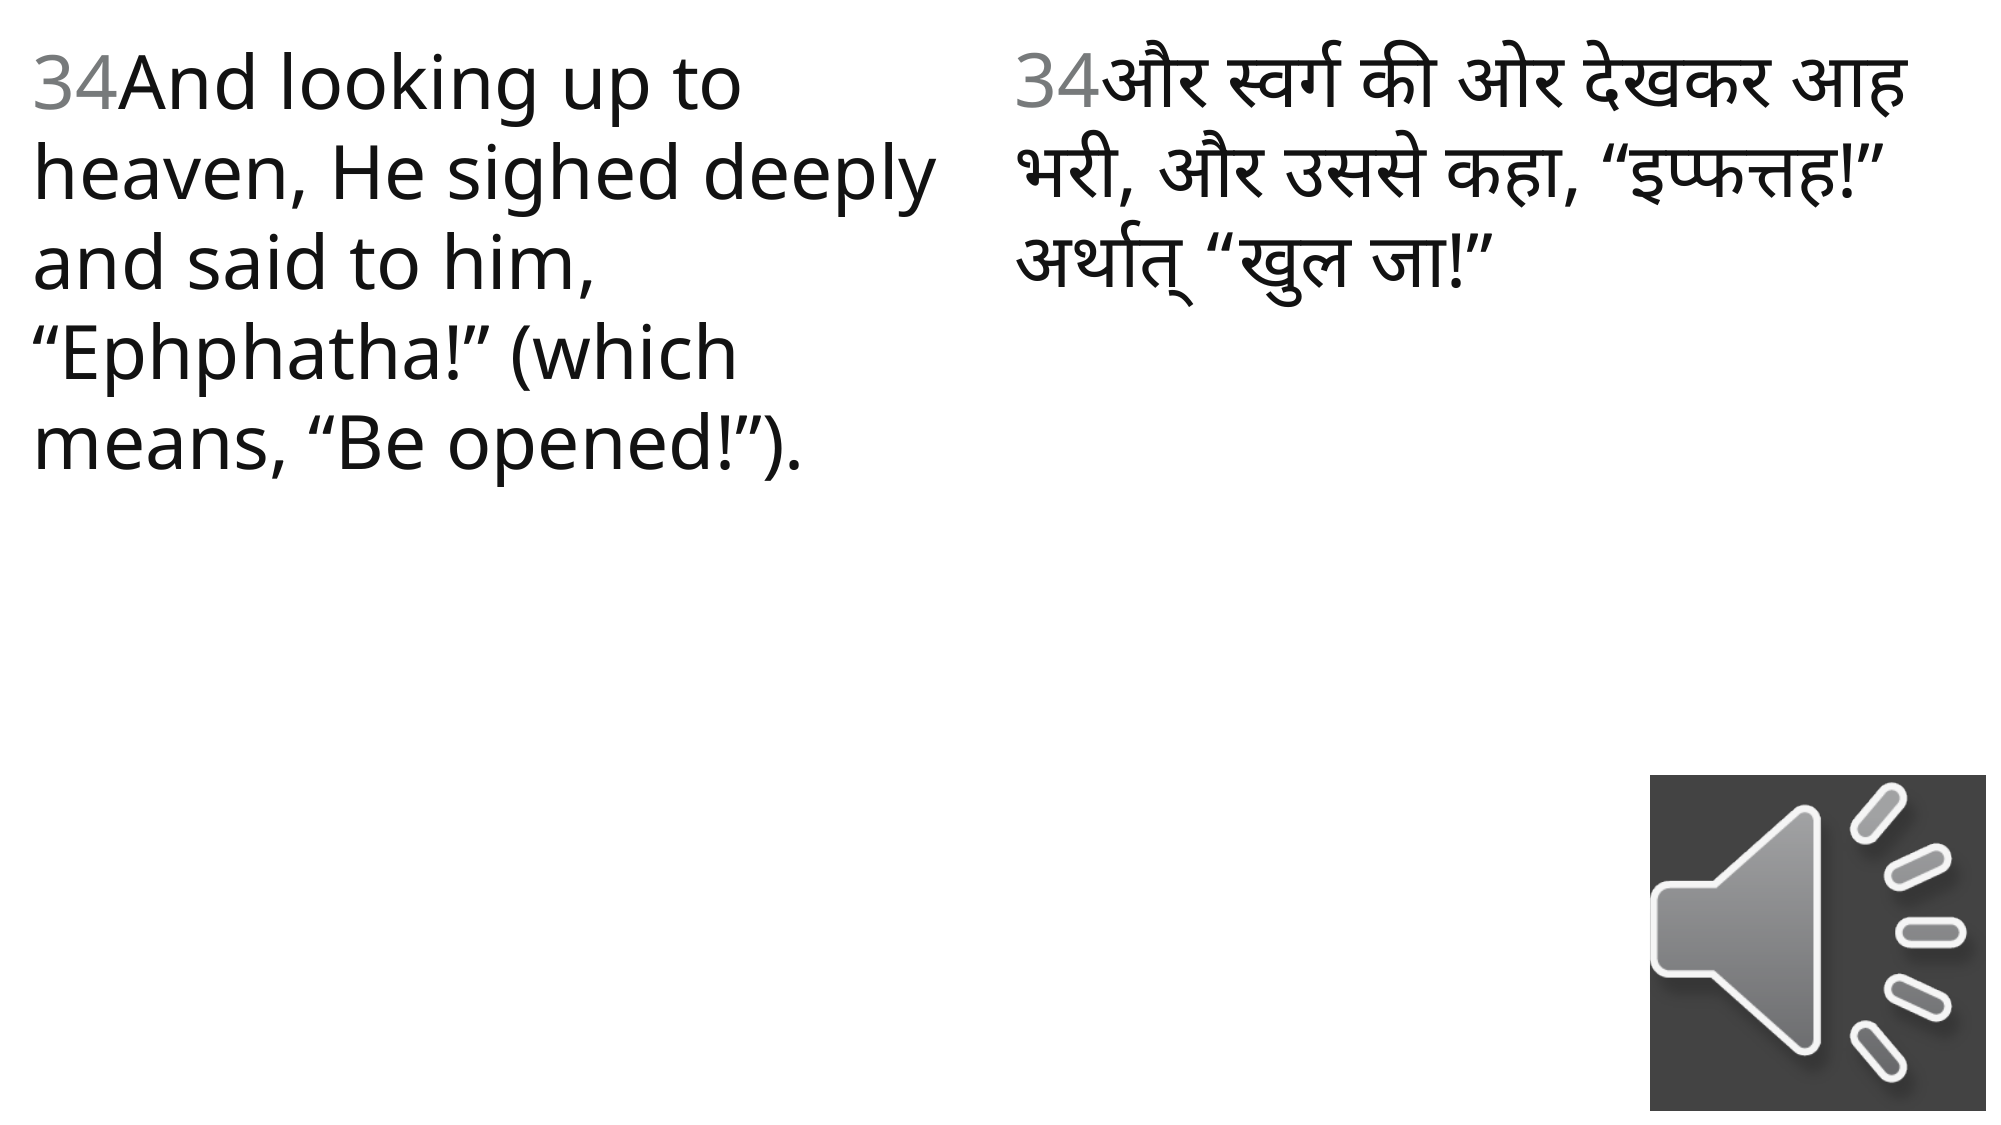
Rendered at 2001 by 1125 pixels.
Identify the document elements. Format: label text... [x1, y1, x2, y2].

text_box 34और स्वर्ग की ओर देखकर आह भरी, और उससे कहा, “इप्फत्तह!” अर्थात् “खुल जा!” [999, 24, 2000, 1101]
text_box 34And looking up to heaven, He sighed deeply and said to him, “Ephphatha!” (which means, “Be opened!”). [18, 27, 973, 1104]
picture [1648, 773, 1987, 1112]
